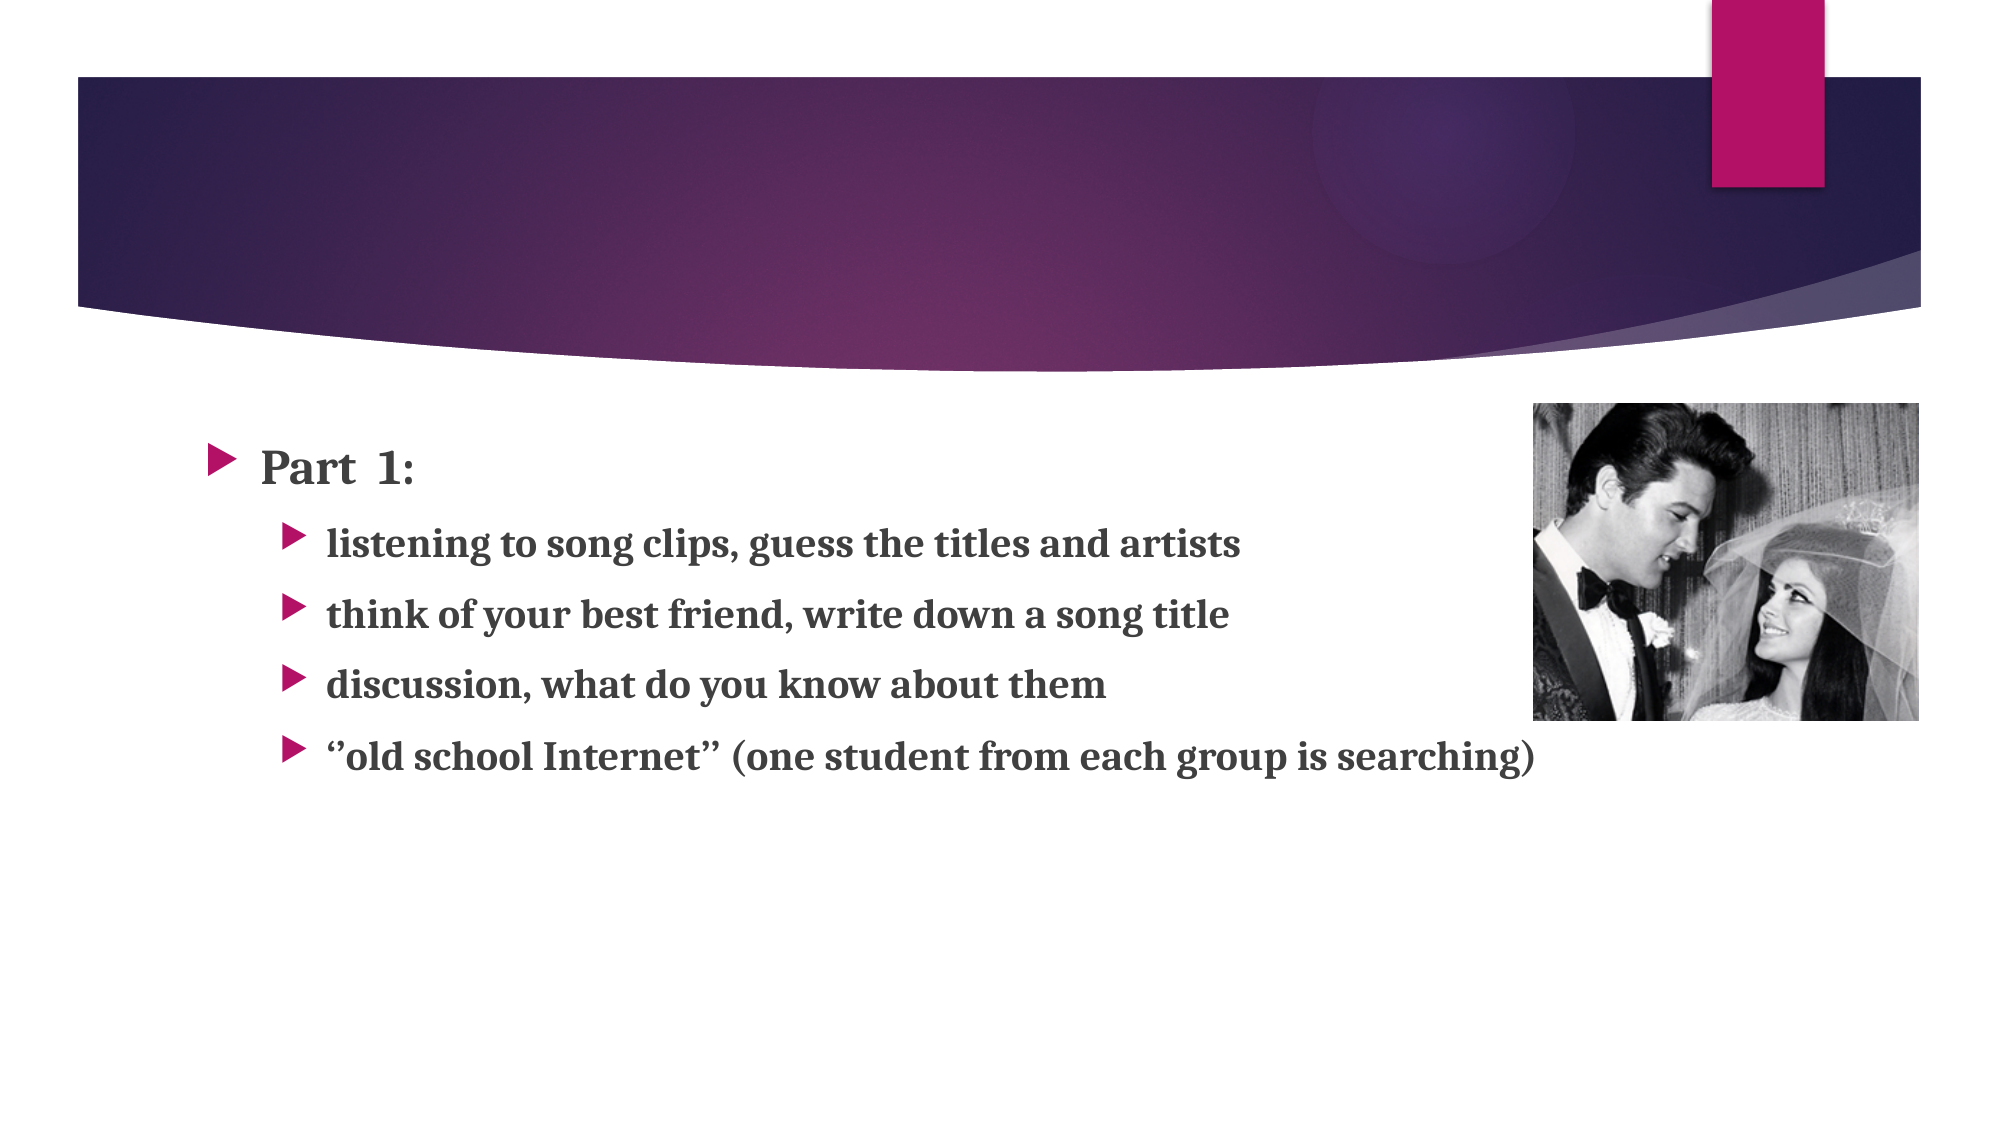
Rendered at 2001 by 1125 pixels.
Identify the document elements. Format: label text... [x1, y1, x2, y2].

list Part 1: listening to song clips, guess the titles and artists think of your best friend, write down a song title discussion, what do you know about them ‘’old school Internet’’ (one student from each group is searching) [189, 427, 1638, 1019]
picture [1533, 403, 1920, 722]
